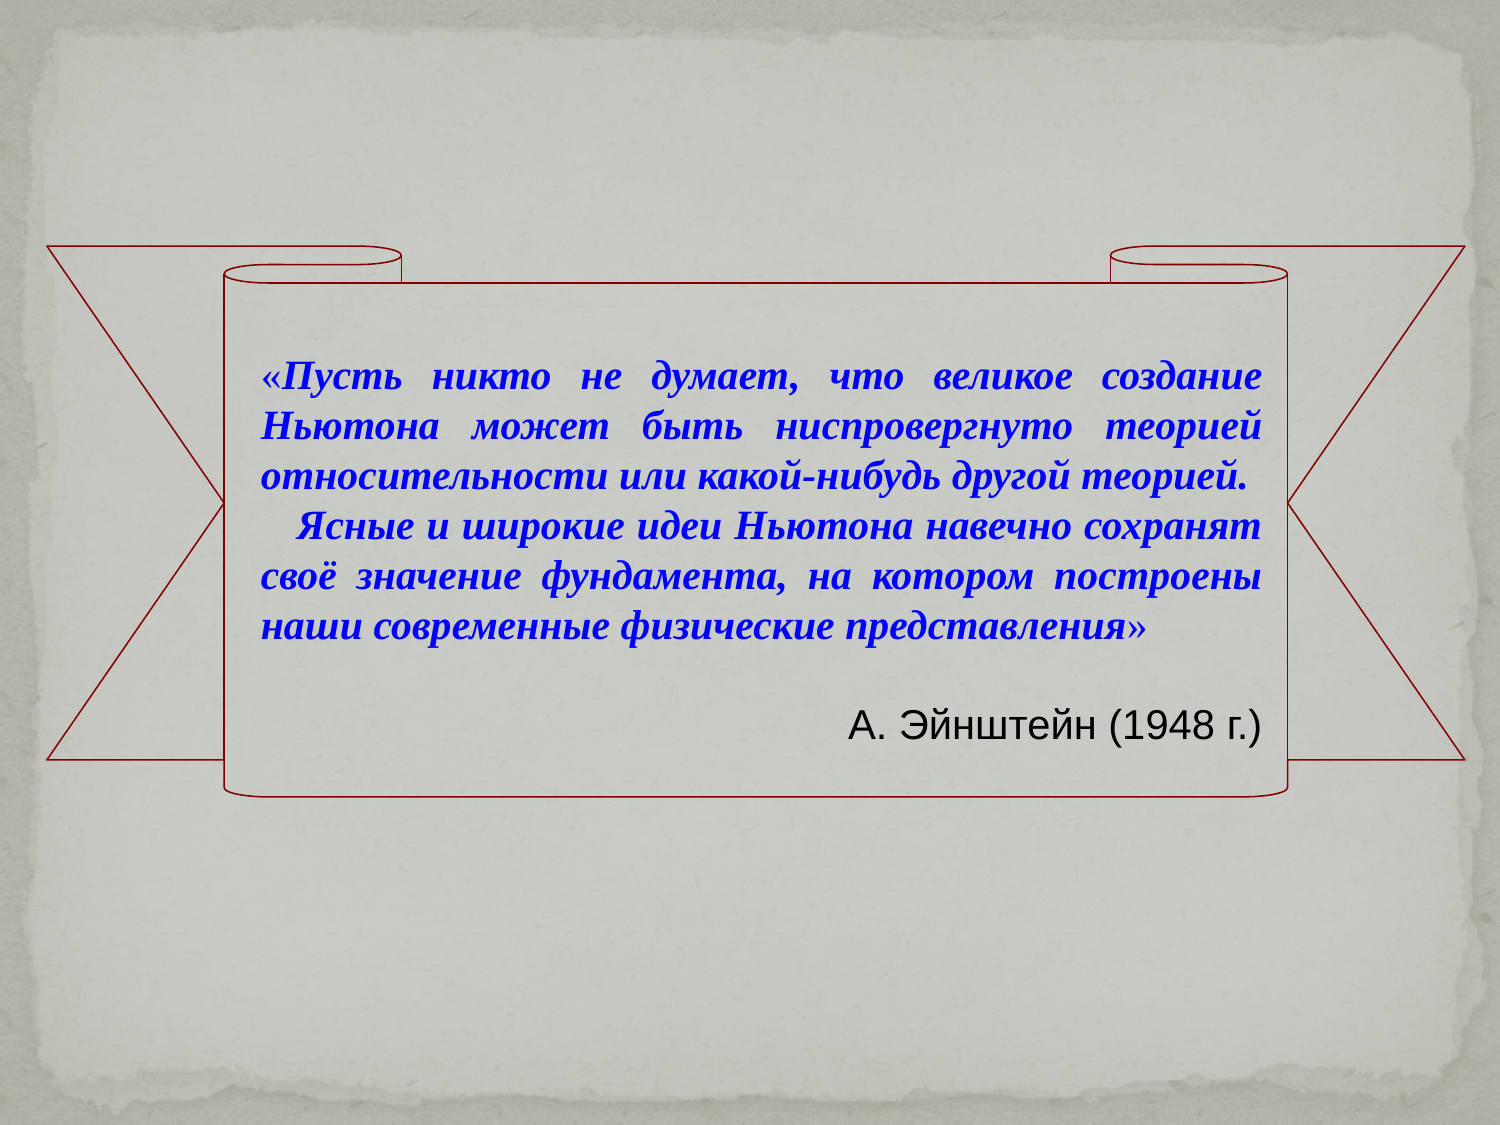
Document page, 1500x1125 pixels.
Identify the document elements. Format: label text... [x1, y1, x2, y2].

text_box «Пусть никто не думает, что великое создание Ньютона может быть ниспровергнуто теорией относительности или какой-нибудь другой теорией. Ясные и широкие идеи Ньютона навечно сохранят своё значение фундамента, на котором построены наши современные физические представления» А. Эйнштейн (1948 г.) [246, 322, 1278, 748]
text_box [46, 246, 1465, 797]
